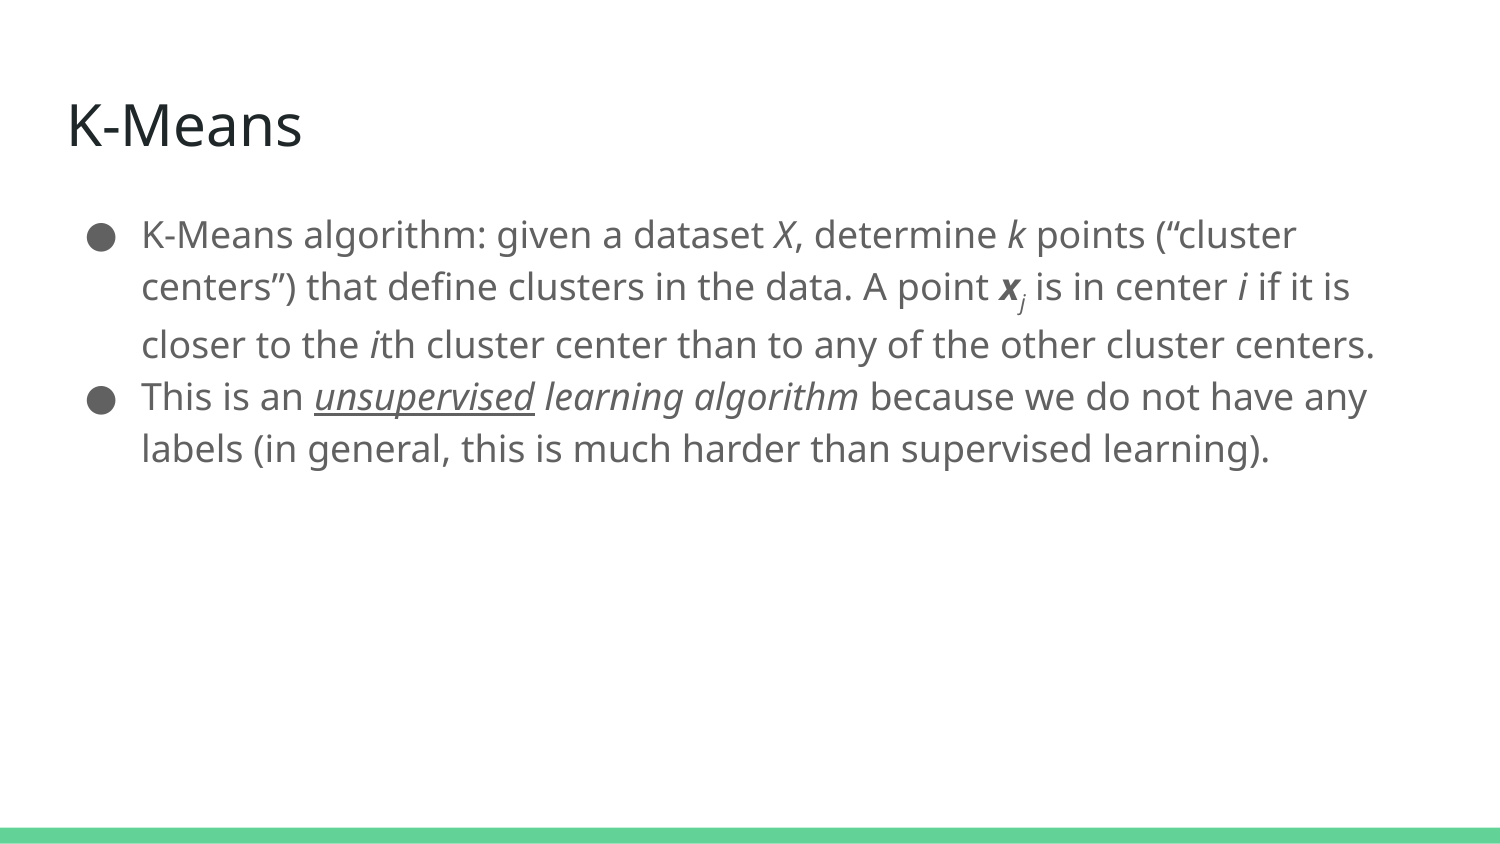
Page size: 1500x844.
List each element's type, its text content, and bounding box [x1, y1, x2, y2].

list K-Means algorithm: given a dataset X, determine k points (“cluster centers”) that define clusters in the data. A point xj is in center i if it is closer to the ith cluster center than to any of the other cluster centers. This is an unsupervised learning algorithm because we do not have any labels (in general, this is much harder than supervised learning). [51, 189, 1449, 750]
title K-Means [51, 72, 1449, 167]
